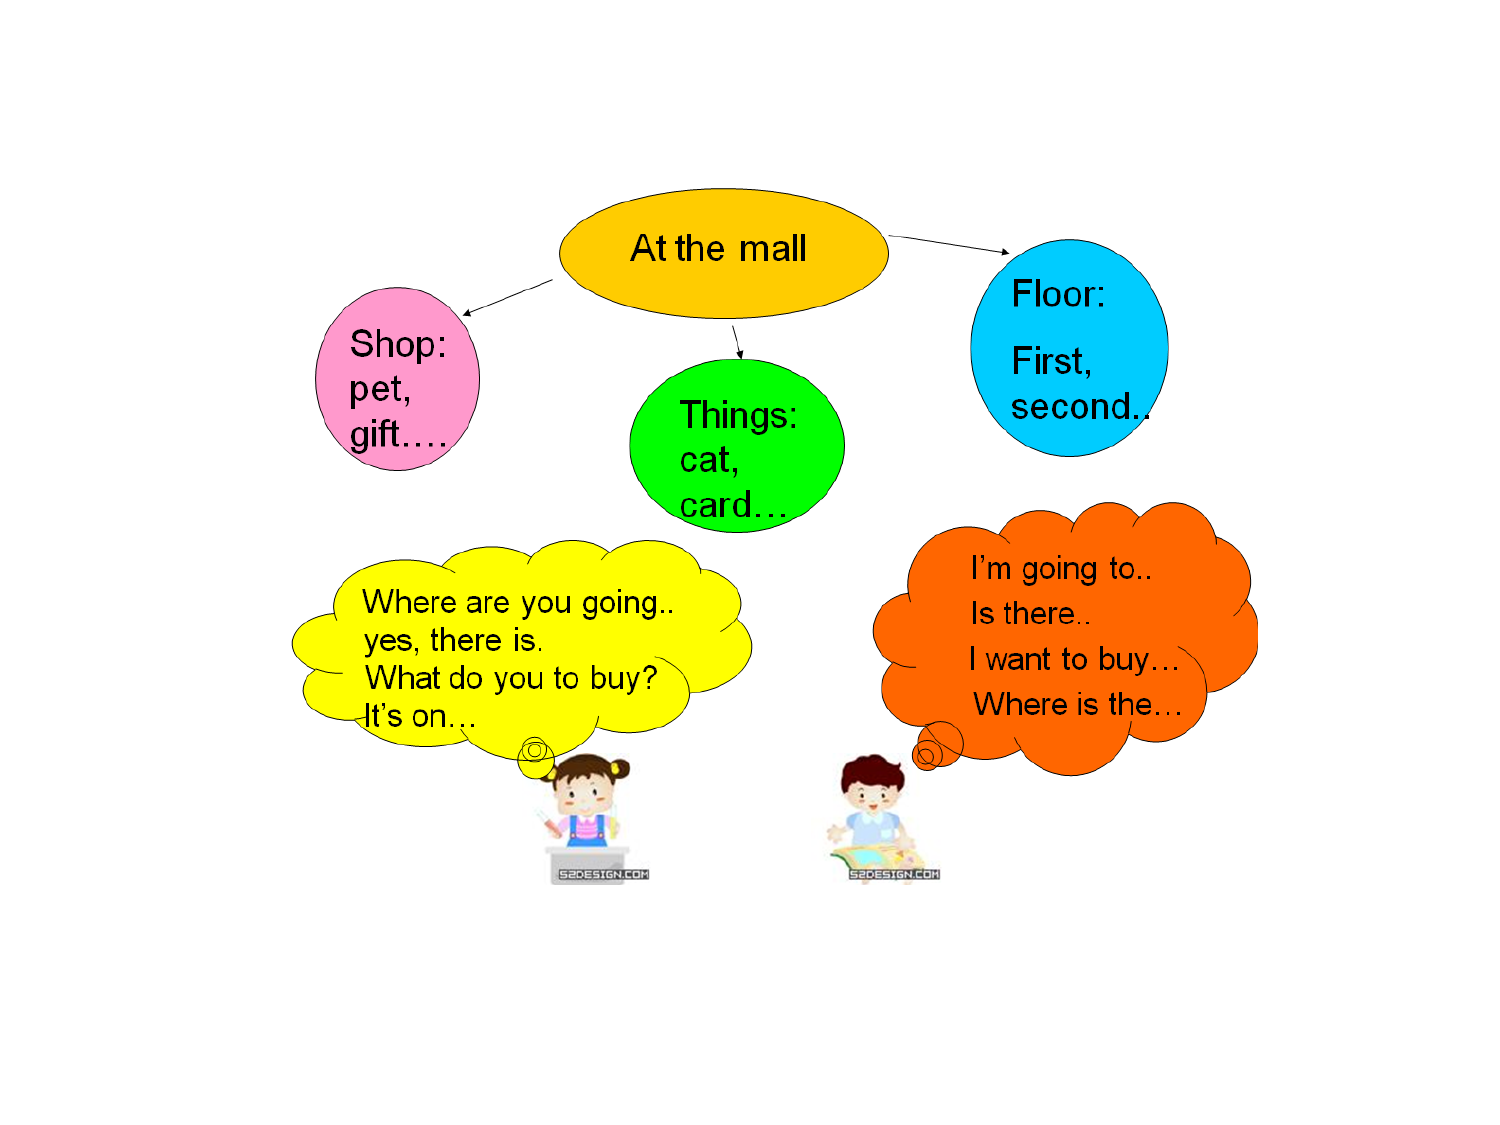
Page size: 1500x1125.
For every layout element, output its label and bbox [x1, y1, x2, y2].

picture [288, 184, 1258, 885]
